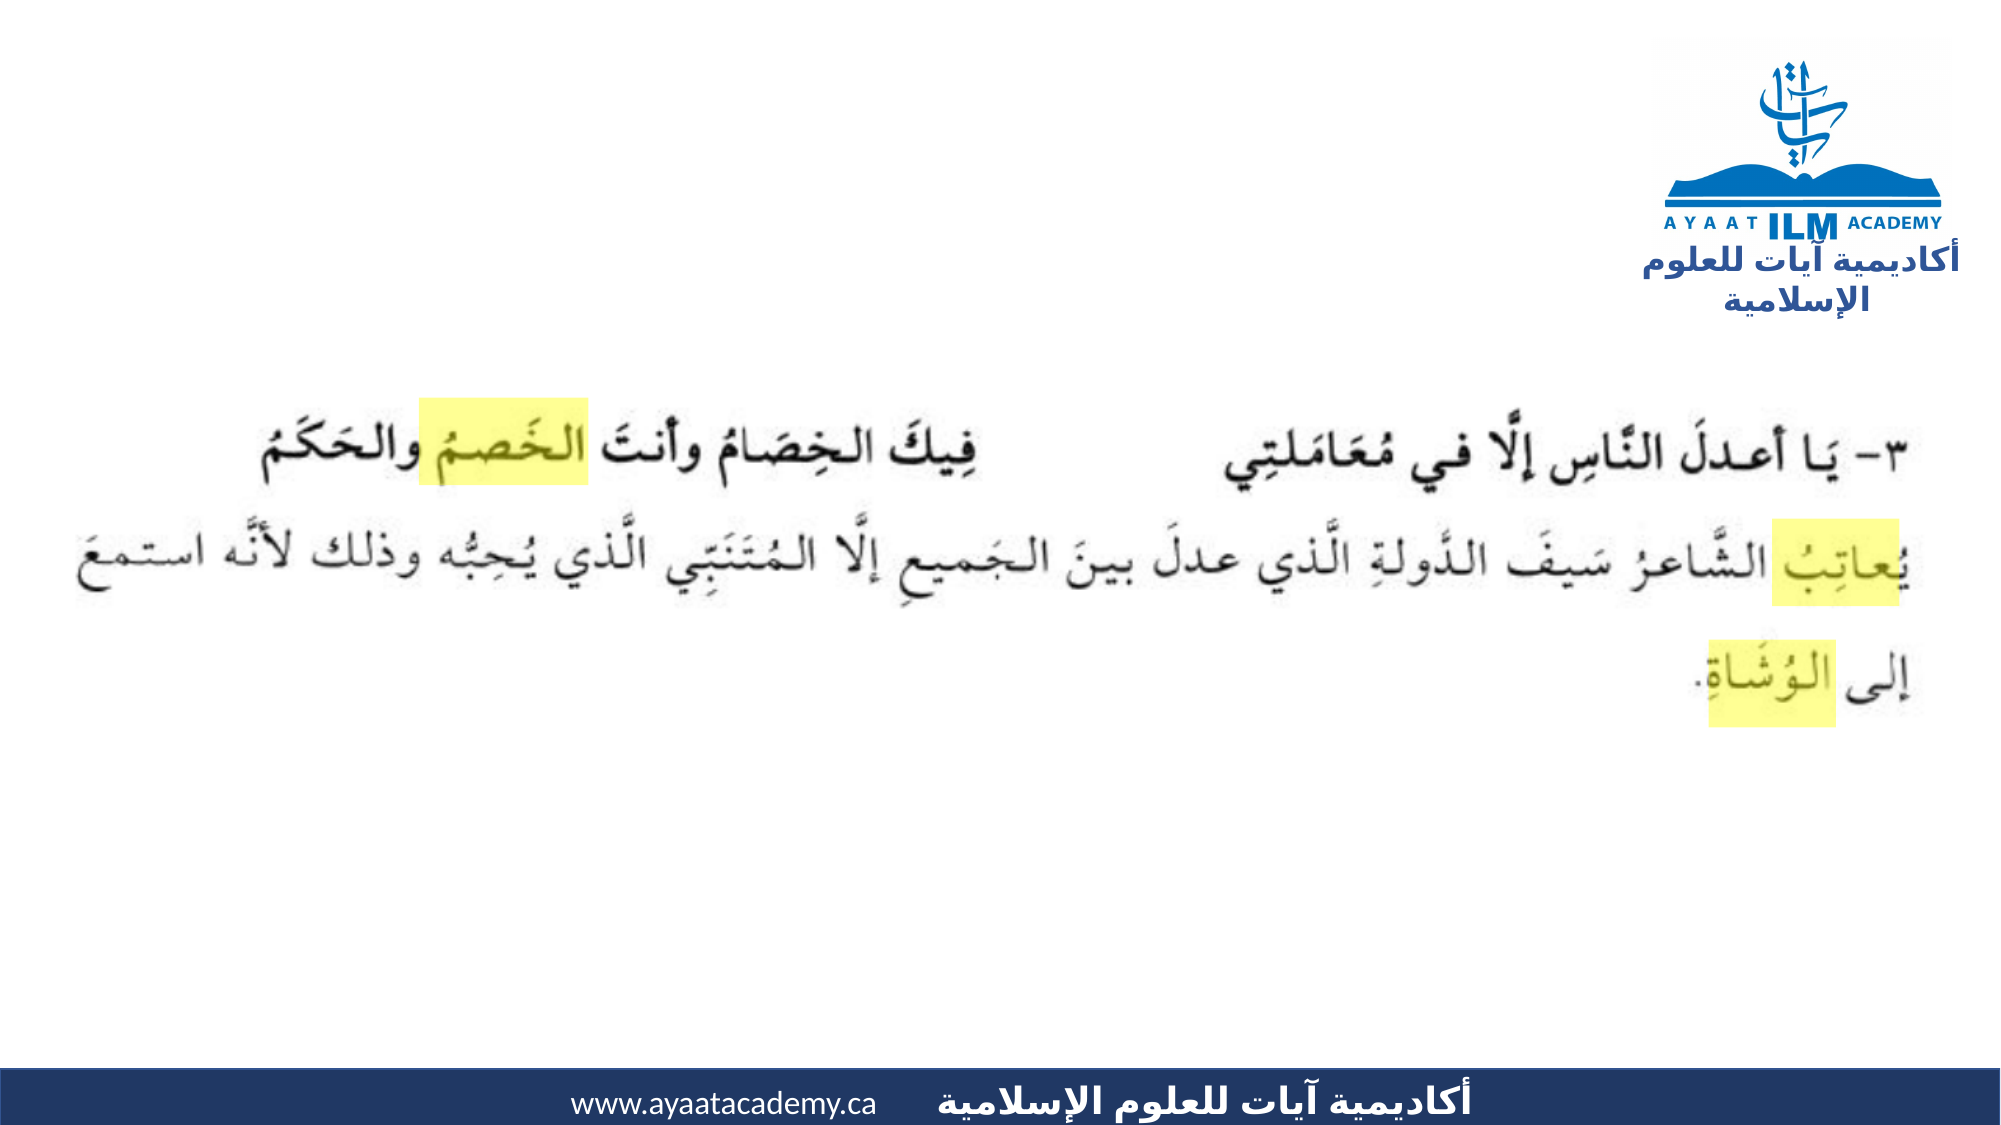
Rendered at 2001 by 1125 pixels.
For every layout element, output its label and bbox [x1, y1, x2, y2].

picture [1651, 37, 1952, 257]
picture [49, 397, 1951, 728]
